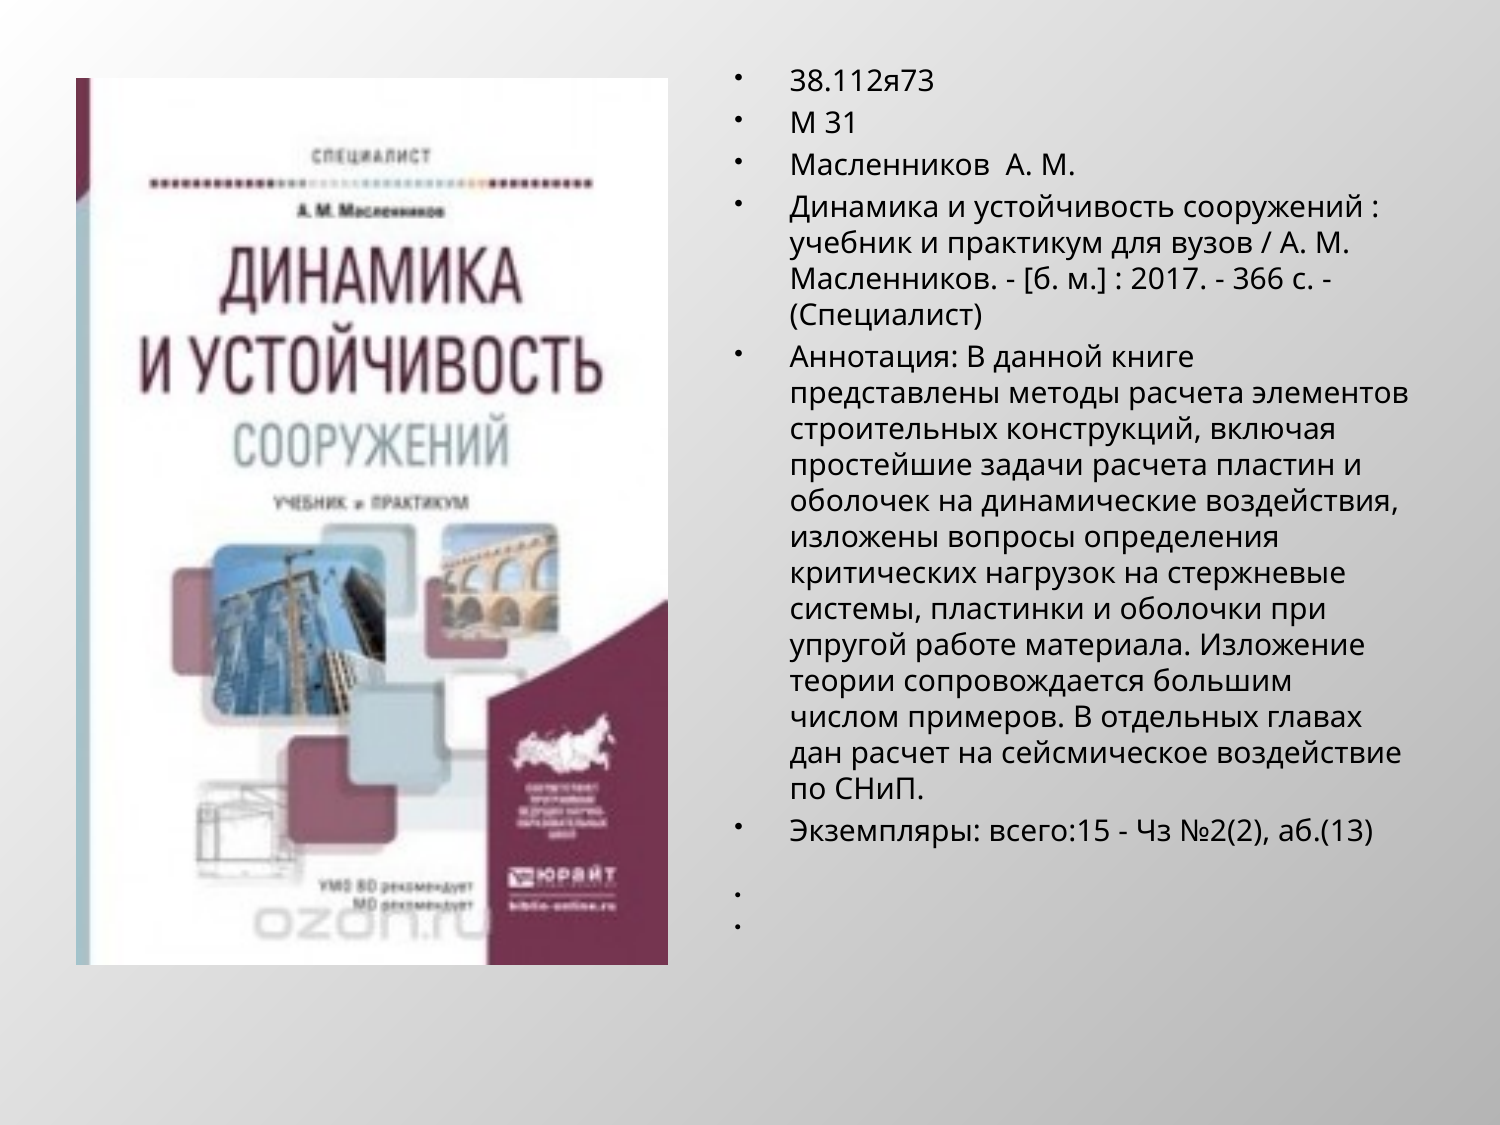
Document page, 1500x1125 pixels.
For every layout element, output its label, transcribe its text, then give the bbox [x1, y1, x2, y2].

list 38.112я73 М 31 Масленников А. М. Динамика и устойчивость сооружений : учебник и практикум для вузов / А. М. Масленников. - [б. м.] : 2017. - 366 с. - (Специалист) Аннотация: В данной книге представлены методы расчета элементов строительных конструкций, включая простейшие задачи расчета пластин и оболочек на динамические воздействия, изложены вопросы определения критических нагрузок на стержневые системы, пластинки и оболочки при упругой работе материала. Изложение теории сопровождается большим числом примеров. В отдельных главах дан расчет на сейсмическое воздействие по СНиП. Экземпляры: всего:15 - Чз №2(2), аб.(13) [702, 54, 1425, 1035]
picture [76, 77, 668, 965]
